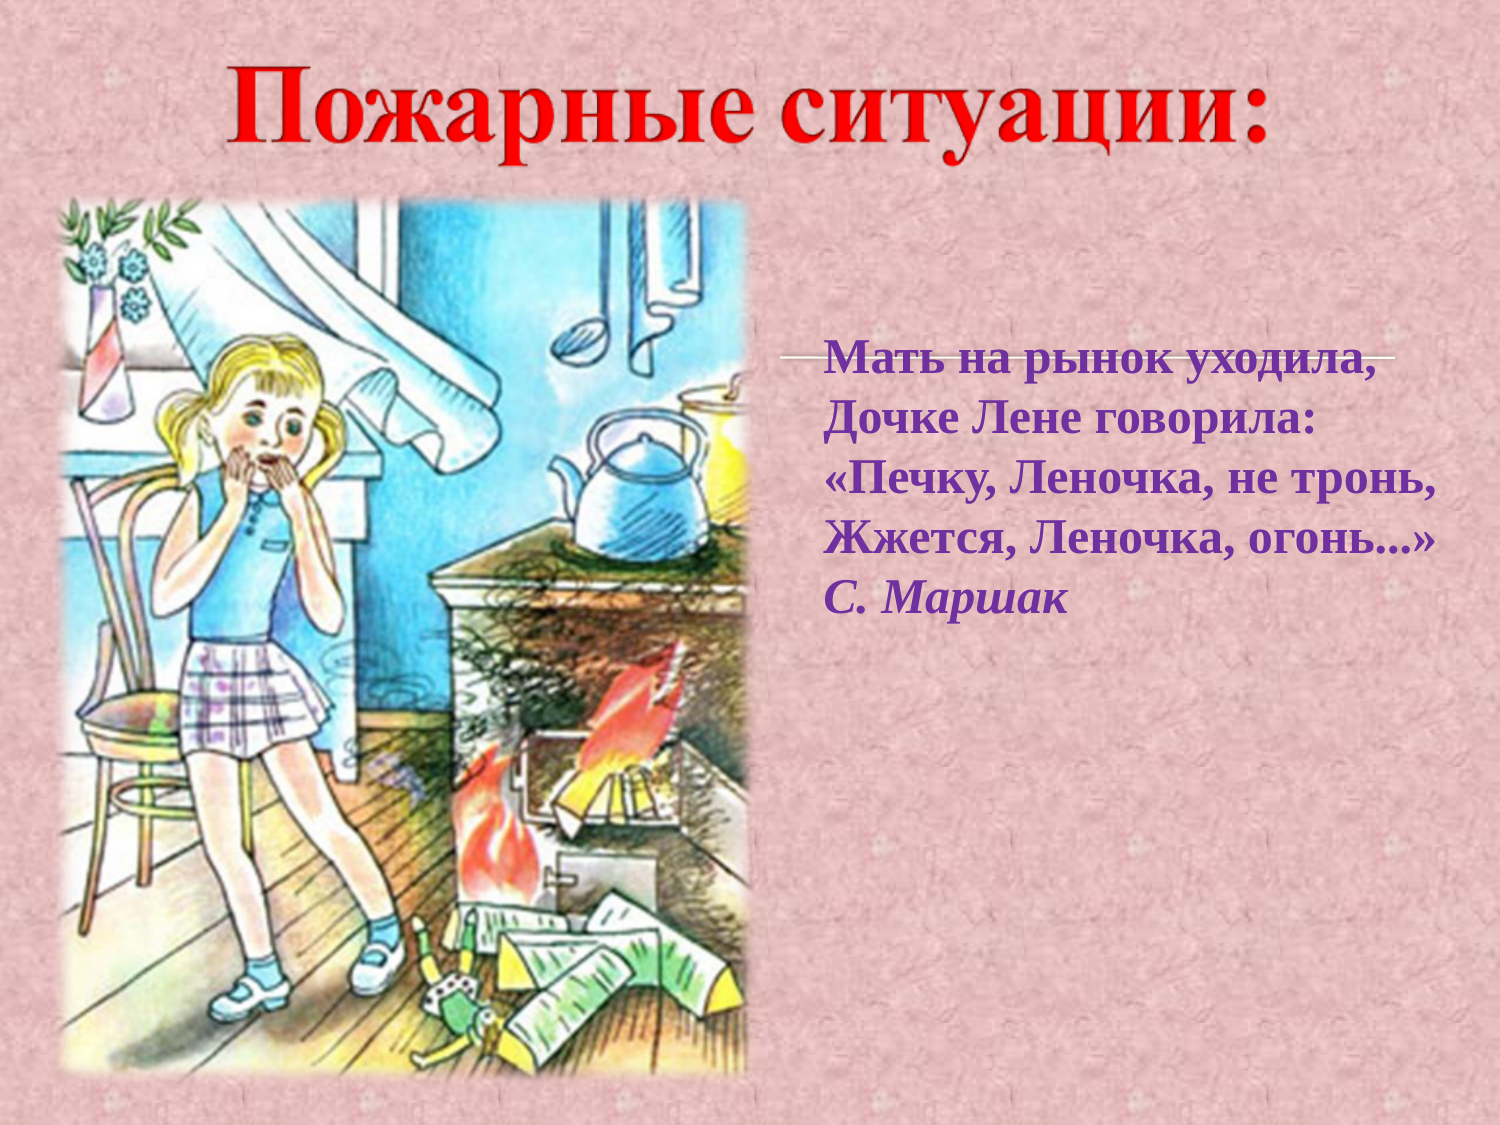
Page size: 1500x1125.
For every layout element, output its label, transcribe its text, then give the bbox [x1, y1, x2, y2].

picture [0, 0, 1500, 1125]
text_box Мать на рынок уходила, Дочке Лене говорила: «Печку, Леночка, не тронь, Жжется, Леночка, огонь...» С. Маршак [808, 316, 1465, 692]
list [48, 187, 761, 1089]
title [76, 0, 1425, 176]
